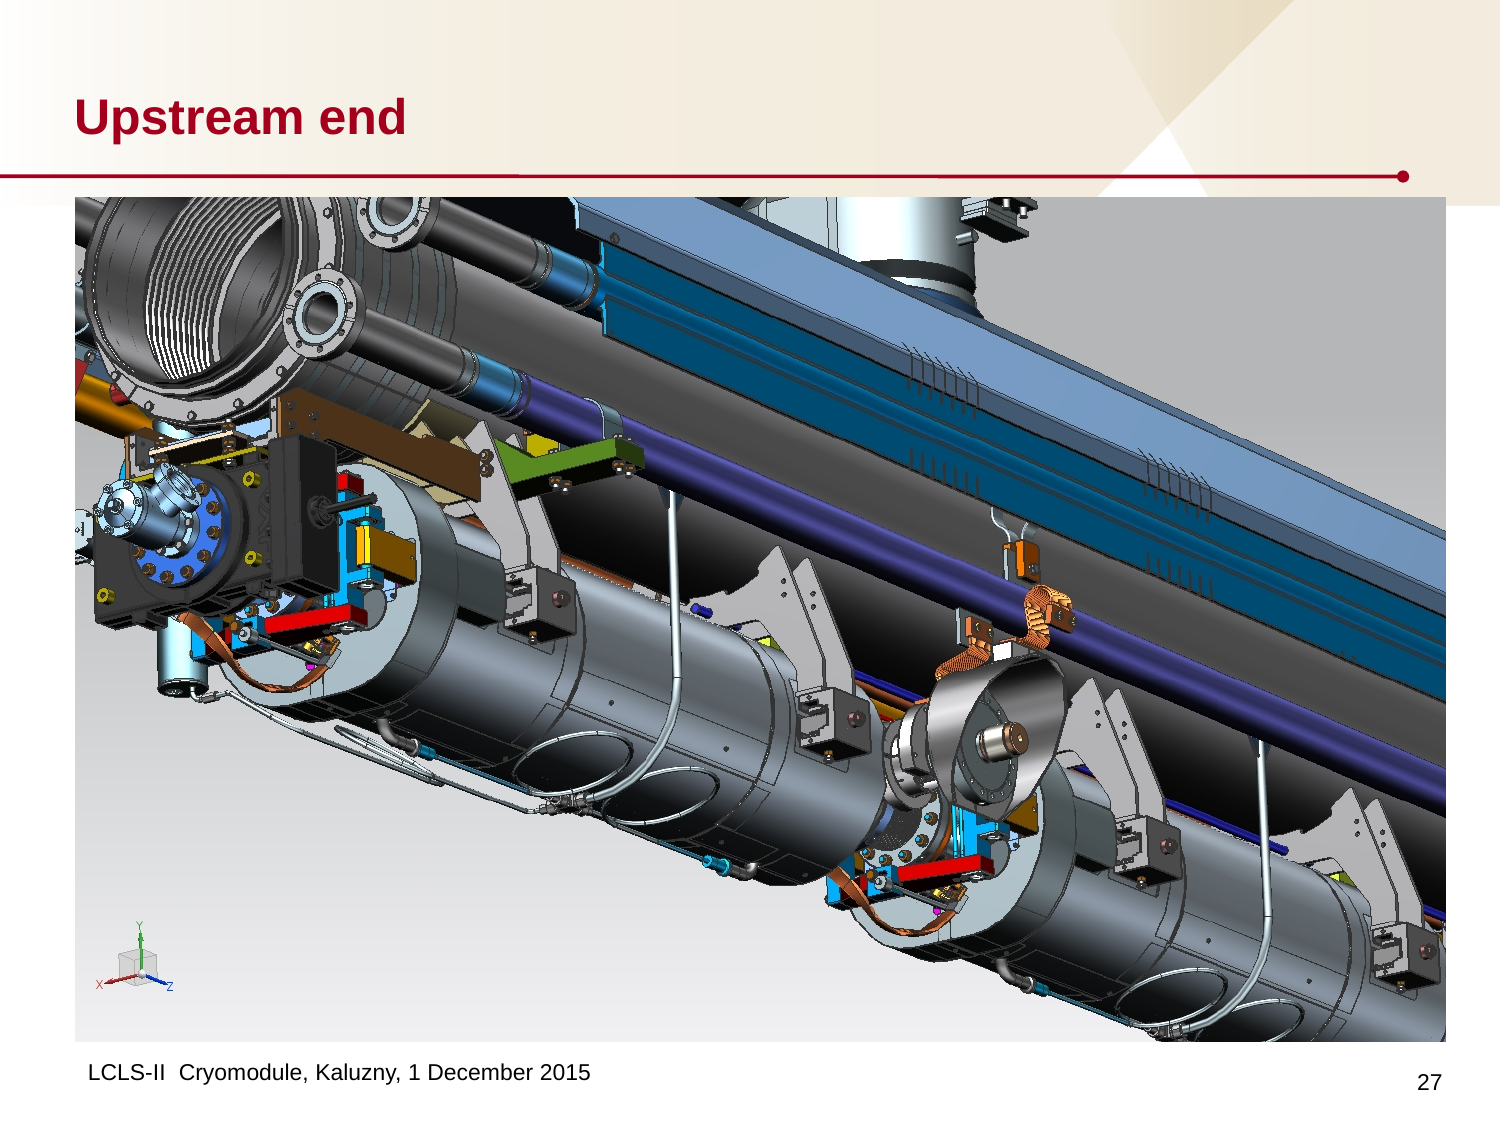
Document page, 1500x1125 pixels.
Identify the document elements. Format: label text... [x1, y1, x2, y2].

slide_number 27 [1405, 1036, 1458, 1125]
picture [604, 269, 1446, 648]
title Upstream end [74, 21, 1404, 145]
picture [0, 0, 1500, 1042]
footer LCLS-II Cryomodule, Kaluzny, 1 December 2015 [73, 1050, 750, 1102]
